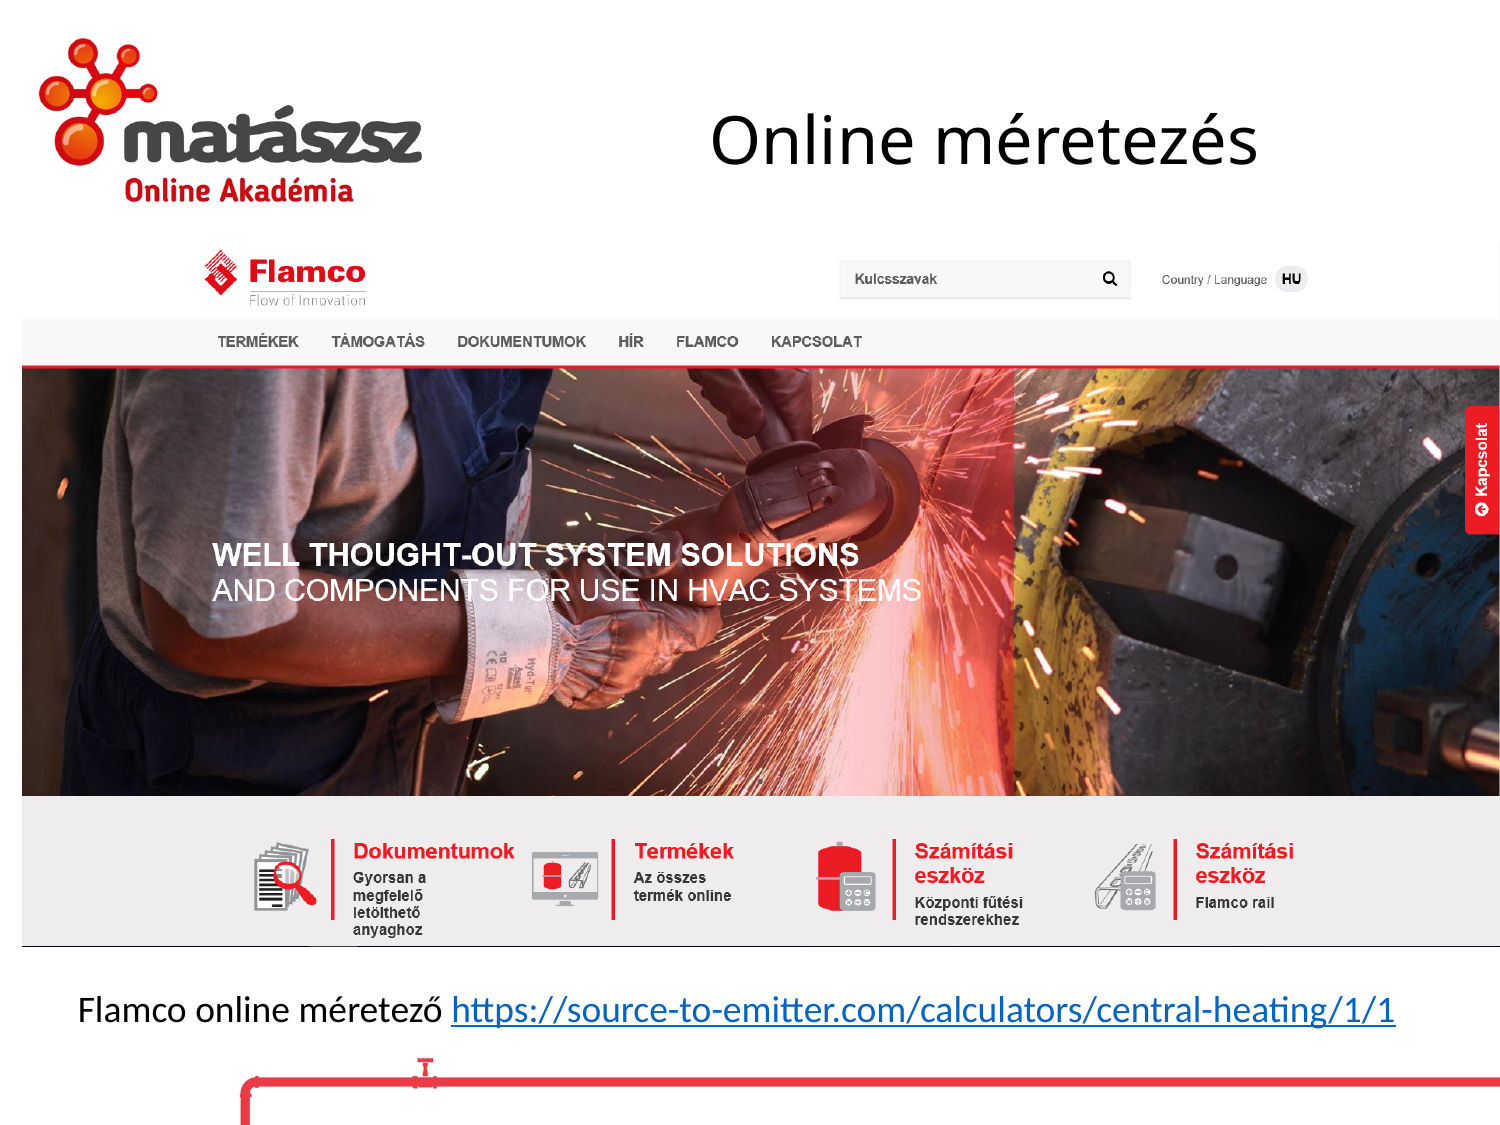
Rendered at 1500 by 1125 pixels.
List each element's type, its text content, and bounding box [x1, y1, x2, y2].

text_box Flamco online méretező https://source-to-emitter.com/calculators/central-heating/1/1 [63, 977, 1500, 1038]
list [21, 242, 1500, 947]
picture [0, 0, 1500, 1125]
title Online méretezés [503, 75, 1466, 212]
